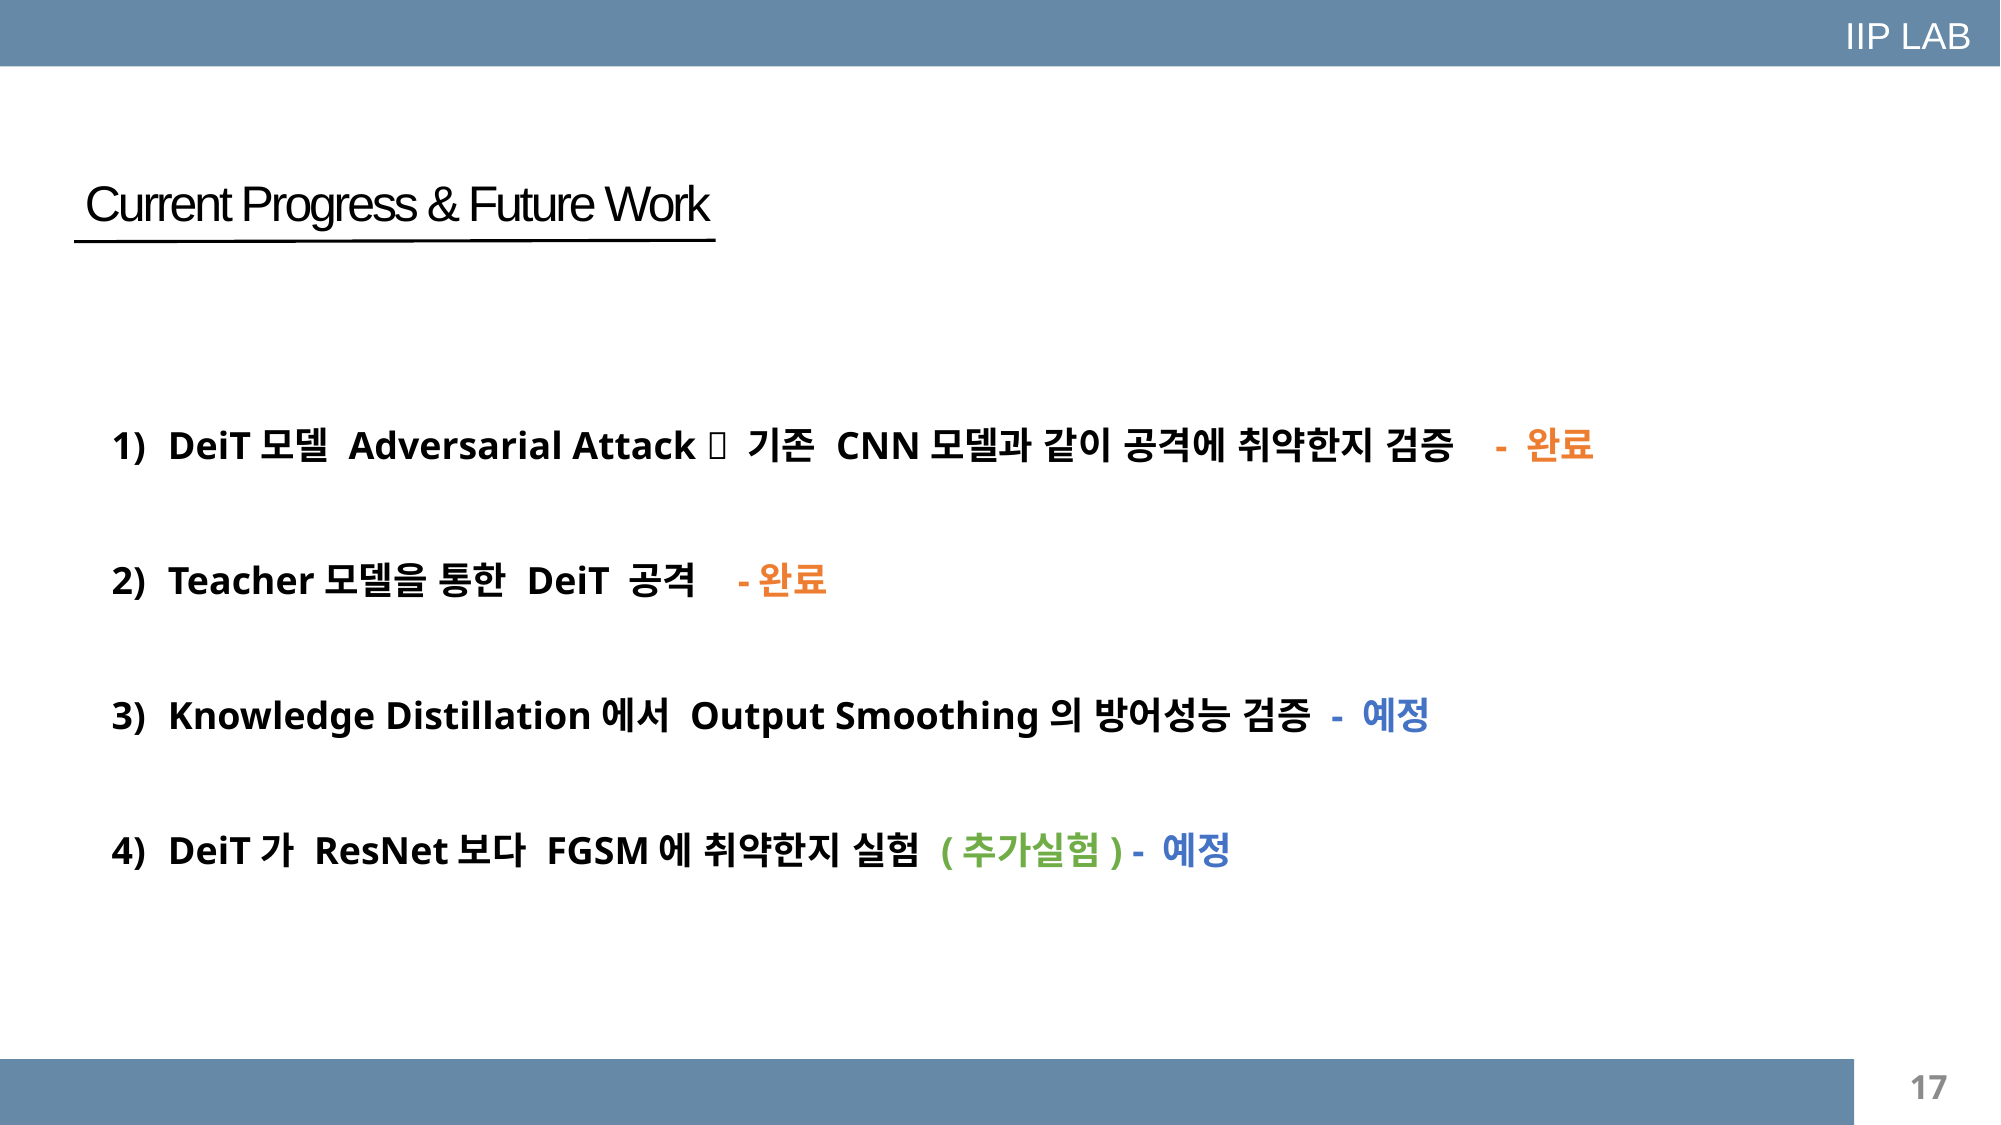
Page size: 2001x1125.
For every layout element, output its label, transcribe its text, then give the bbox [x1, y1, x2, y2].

text_box Current Progress & Future Work [70, 164, 1196, 240]
text_box DeiT모델 Adversarial Attack  기존 CNN모델과 같이 공격에 취약한지 검증 - 완료 Teacher모델을 통한 DeiT 공격 -완료 Knowledge Distillation에서 Output Smoothing의 방어성능 검증 - 예정 DeiT가 ResNet보다 FGSM에 취약한지 실험 (추가실험) - 예정 [96, 370, 1842, 1060]
slide_number 17 [1889, 1059, 1963, 1119]
text_box [0, 0, 2000, 67]
text_box [0, 1058, 1855, 1125]
text_box IIP LAB [1830, 4, 1987, 65]
